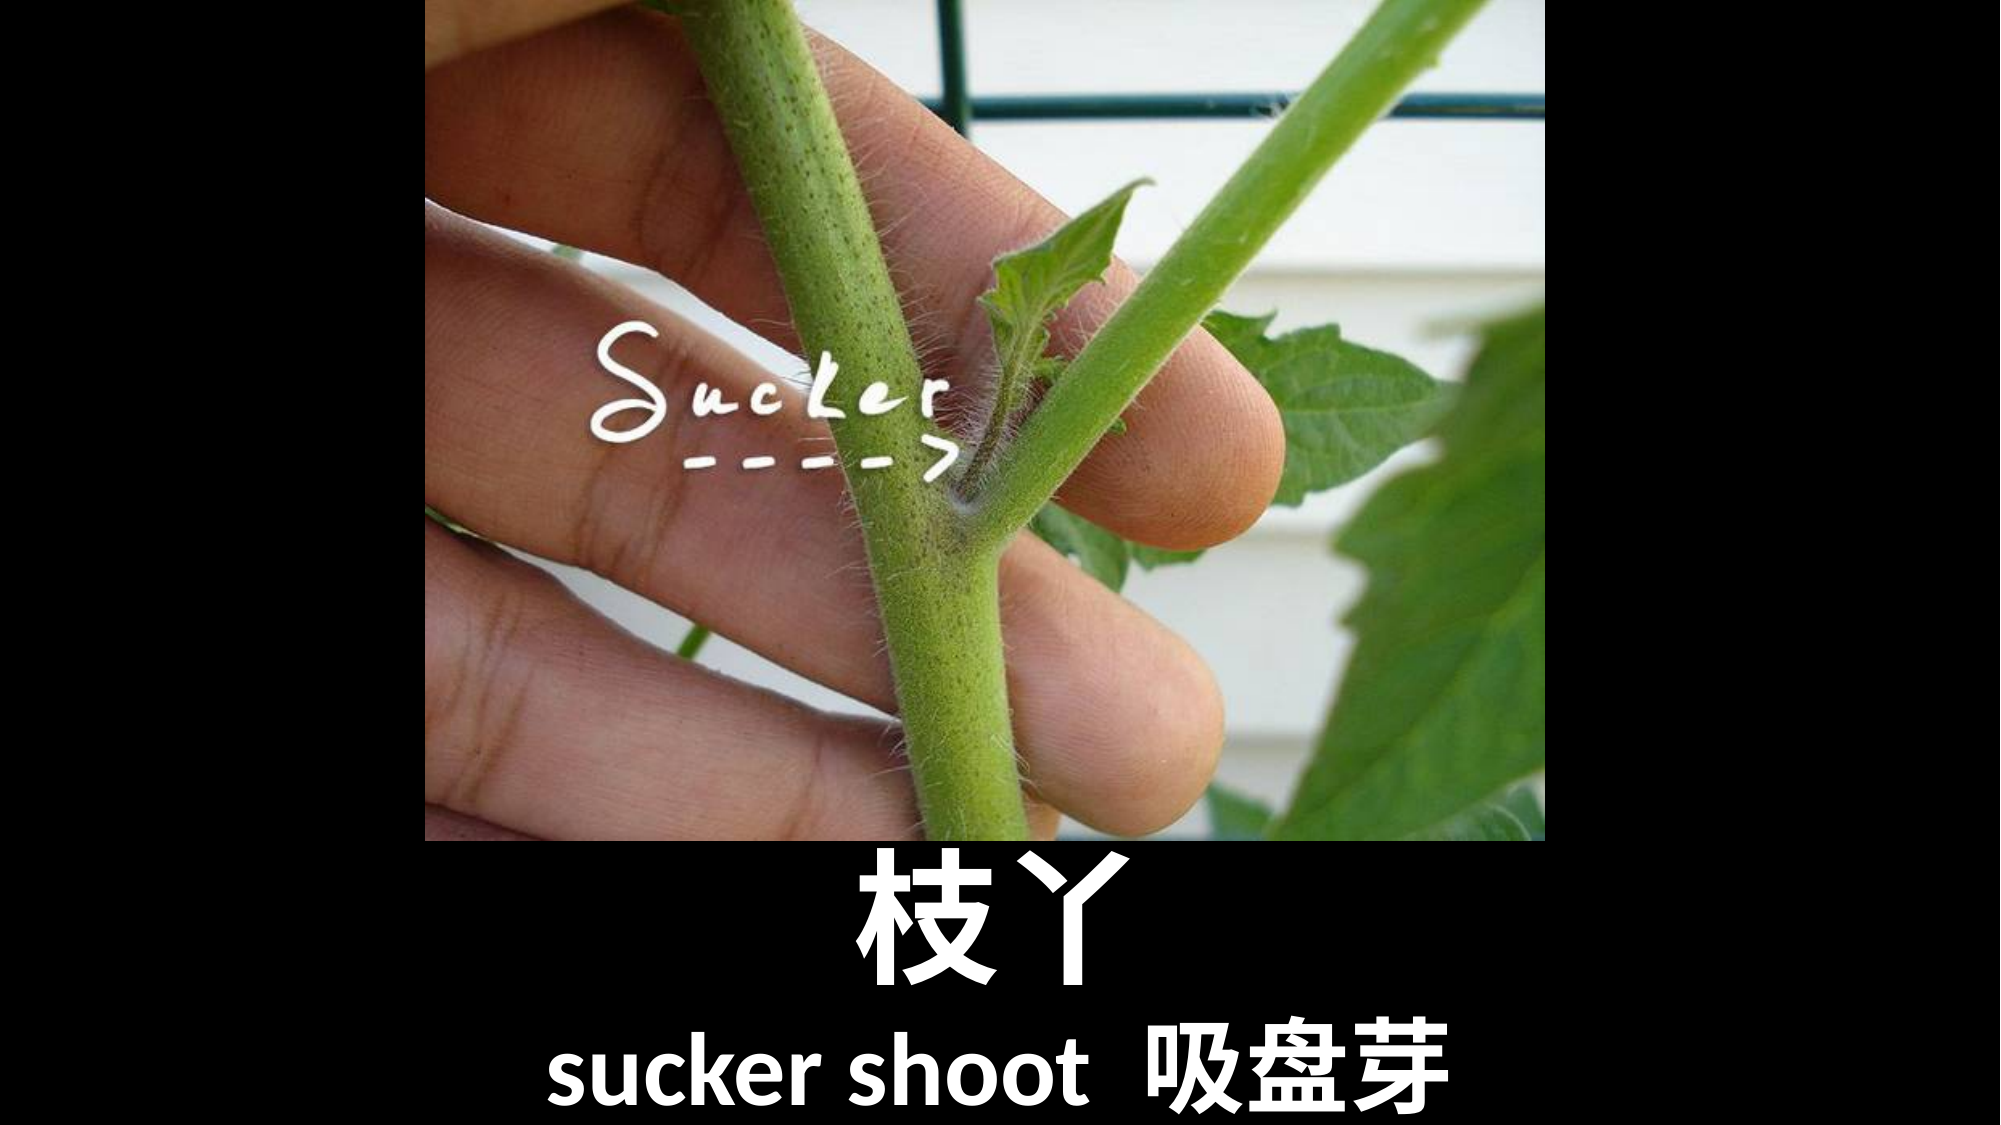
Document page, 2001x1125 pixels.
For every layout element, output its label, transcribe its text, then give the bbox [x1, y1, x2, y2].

picture [424, 0, 1546, 841]
text_box 枝丫 sucker shoot 吸盘芽 [0, 819, 2000, 1125]
